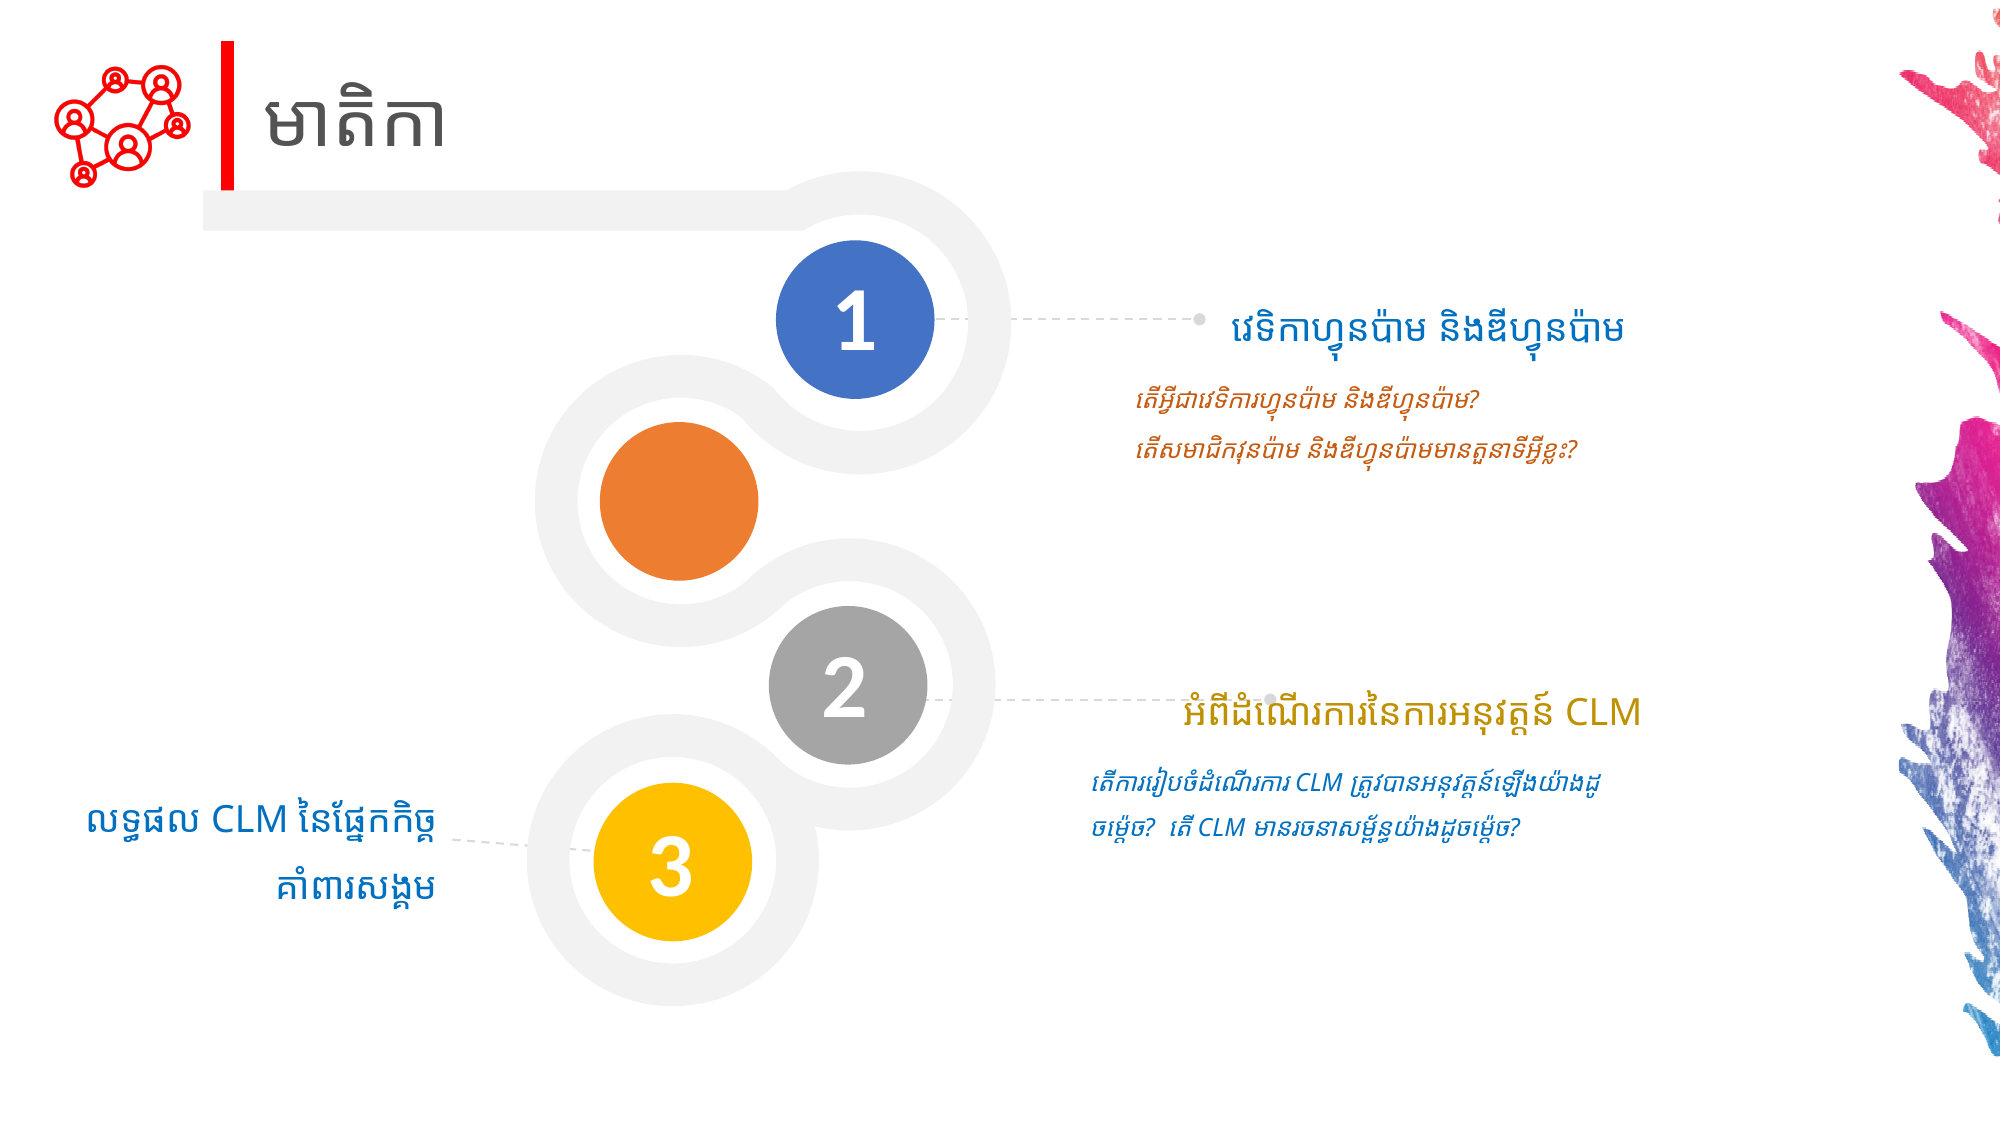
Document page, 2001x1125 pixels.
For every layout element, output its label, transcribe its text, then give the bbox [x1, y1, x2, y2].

text_box លទ្ធផល CLM នៃផ្នែកកិច្គគាំពារសង្គម [45, 764, 203, 915]
text_box អំពីដំណើរការនៃការអនុវត្តន៍ CLM [1271, 680, 1658, 741]
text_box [1012, 605, 1271, 765]
text_box មាតិកា [248, 60, 1974, 185]
text_box វេទិកាហ្វុនប៉ាម និងឌីហ្វុនប៉ាម [1216, 296, 1642, 357]
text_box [203, 171, 1012, 1007]
text_box តើការរៀបចំដំណើរការ CLM ត្រូវបានអនុវត្តន៍ឡើងយ៉ាងដូចម្ត៉េច? តើ CLM មានរចនាសម្ព័ន្ធយ៉ាងដូចម្ត៉េច? [1082, 748, 1652, 846]
text_box តើអ្វីជាវេទិការហ្វុនប៉ាម និងឌីហ្វុនប៉ាម? តើសមាជិកវុនប៉ាម និងឌីហ្វុនប៉ាមមានតួនាទីអ្វីខ្លះ? [1126, 364, 1697, 467]
picture [1898, 0, 2000, 1125]
picture [47, 51, 198, 202]
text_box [1012, 240, 1200, 399]
